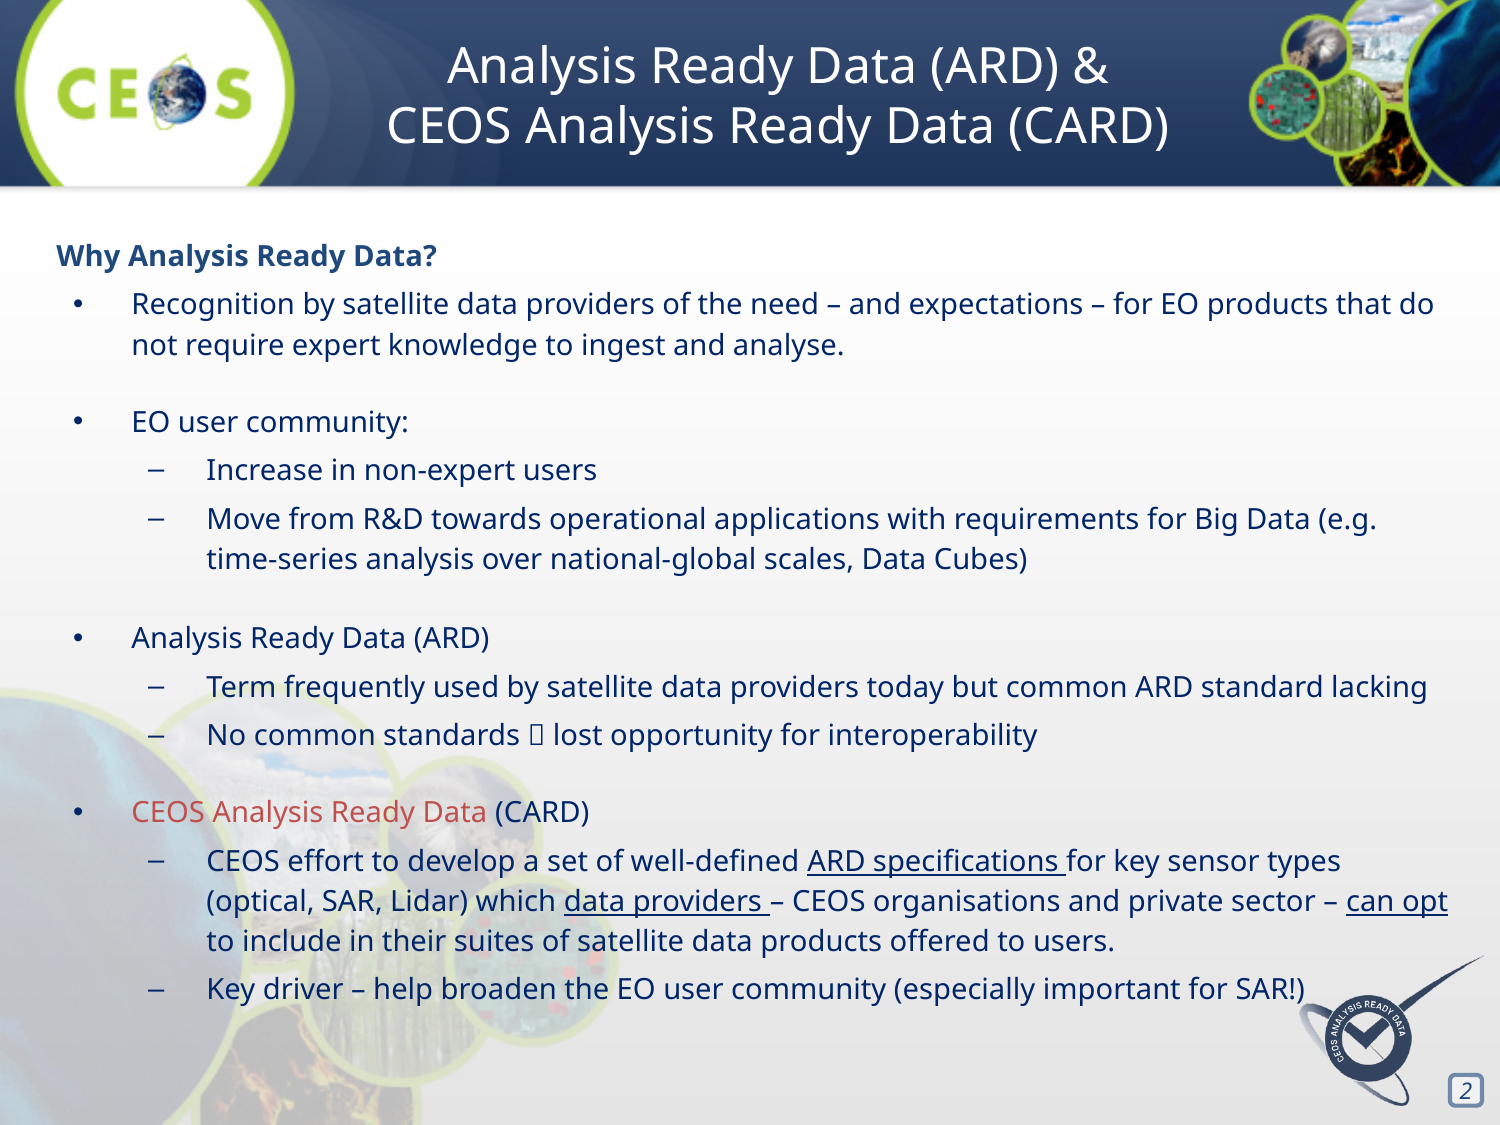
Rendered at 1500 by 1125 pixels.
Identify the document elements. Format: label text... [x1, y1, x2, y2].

slide_number 2 [1447, 1072, 1485, 1108]
text_box Why Analysis Ready Data? Recognition by satellite data providers of the need – and expectations – for EO products that do not require expert knowledge to ingest and analyse. EO user community: Increase in non-expert users Move from R&D towards operational applications with requirements for Big Data (e.g. time-series analysis over national-global scales, Data Cubes) Analysis Ready Data (ARD) Term frequently used by satellite data providers today but common ARD standard lacking No common standards  lost opportunity for interoperability CEOS Analysis Ready Data (CARD) CEOS effort to develop a set of well-defined ARD specifications for key sensor types (optical, SAR, Lidar) which data providers – CEOS organisations and private sector – can opt to include in their suites of satellite data products offered to users. Key driver – help broaden the EO user community (especially important for SAR!) [41, 212, 1469, 415]
picture [0, 0, 1500, 1125]
title Analysis Ready Data (ARD) & CEOS Analysis Ready Data (CARD) [297, 0, 1260, 188]
